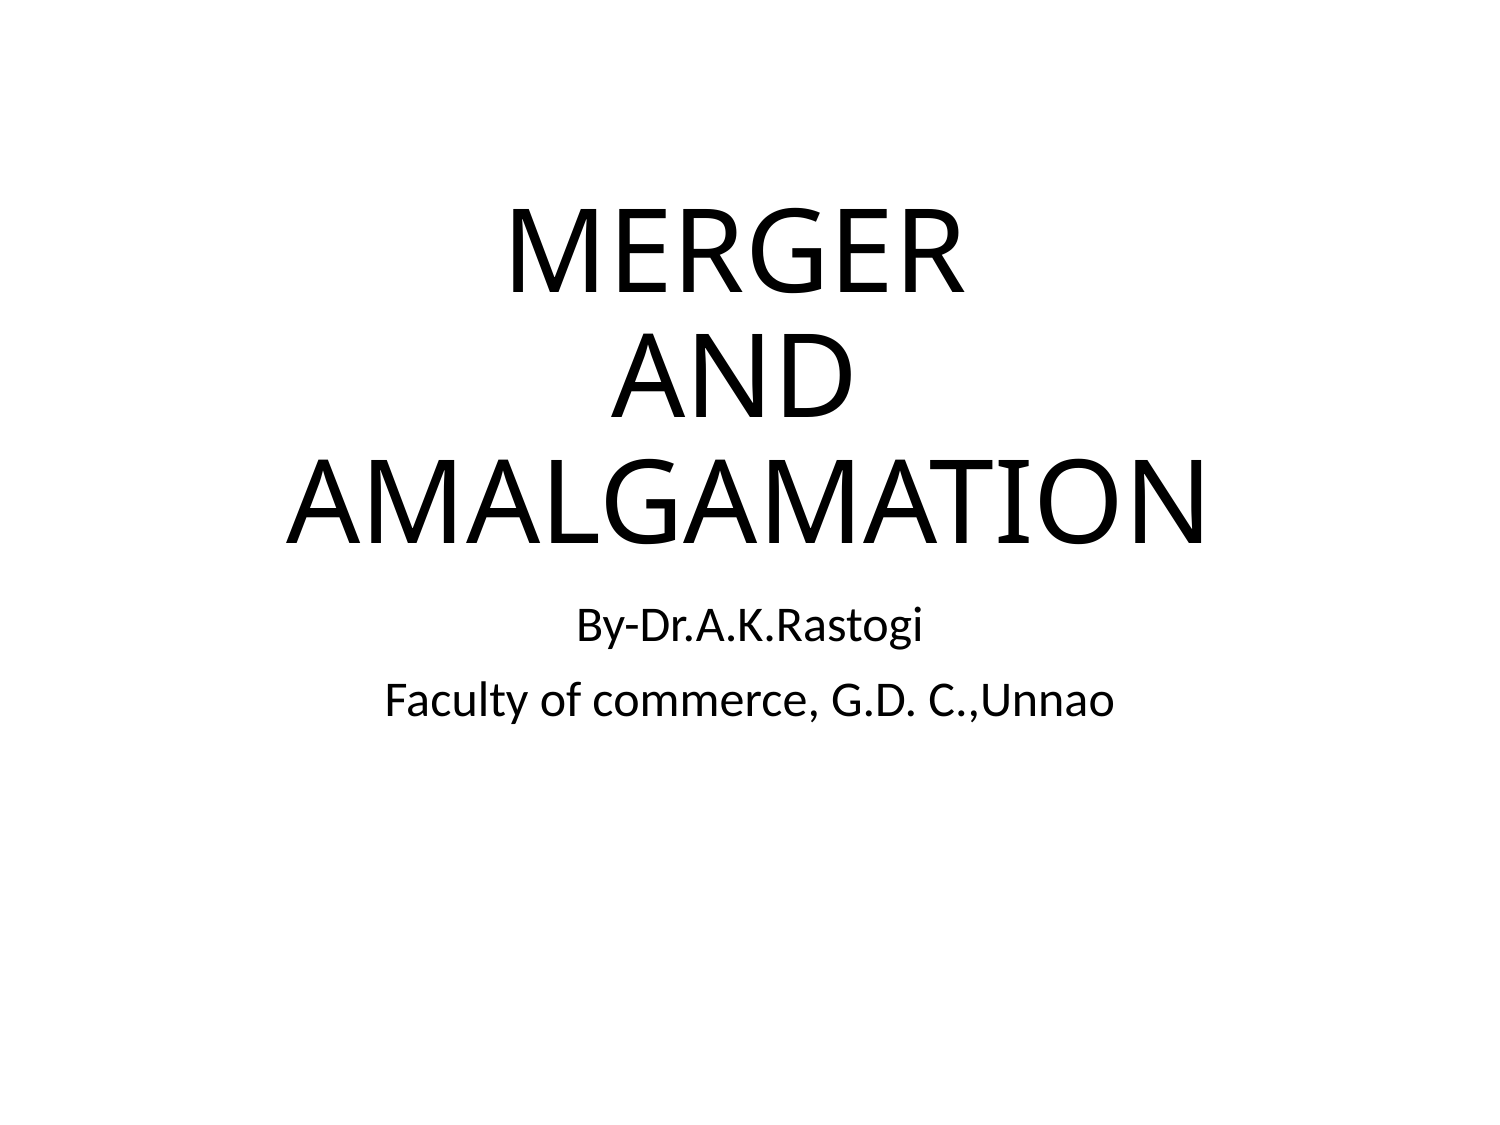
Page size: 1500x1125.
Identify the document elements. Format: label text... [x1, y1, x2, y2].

title MERGER AND AMALGAMATION [112, 184, 1388, 576]
subtitle By-Dr.A.K.Rastogi Faculty of commerce, G.D. C.,Unnao [187, 590, 1313, 863]
